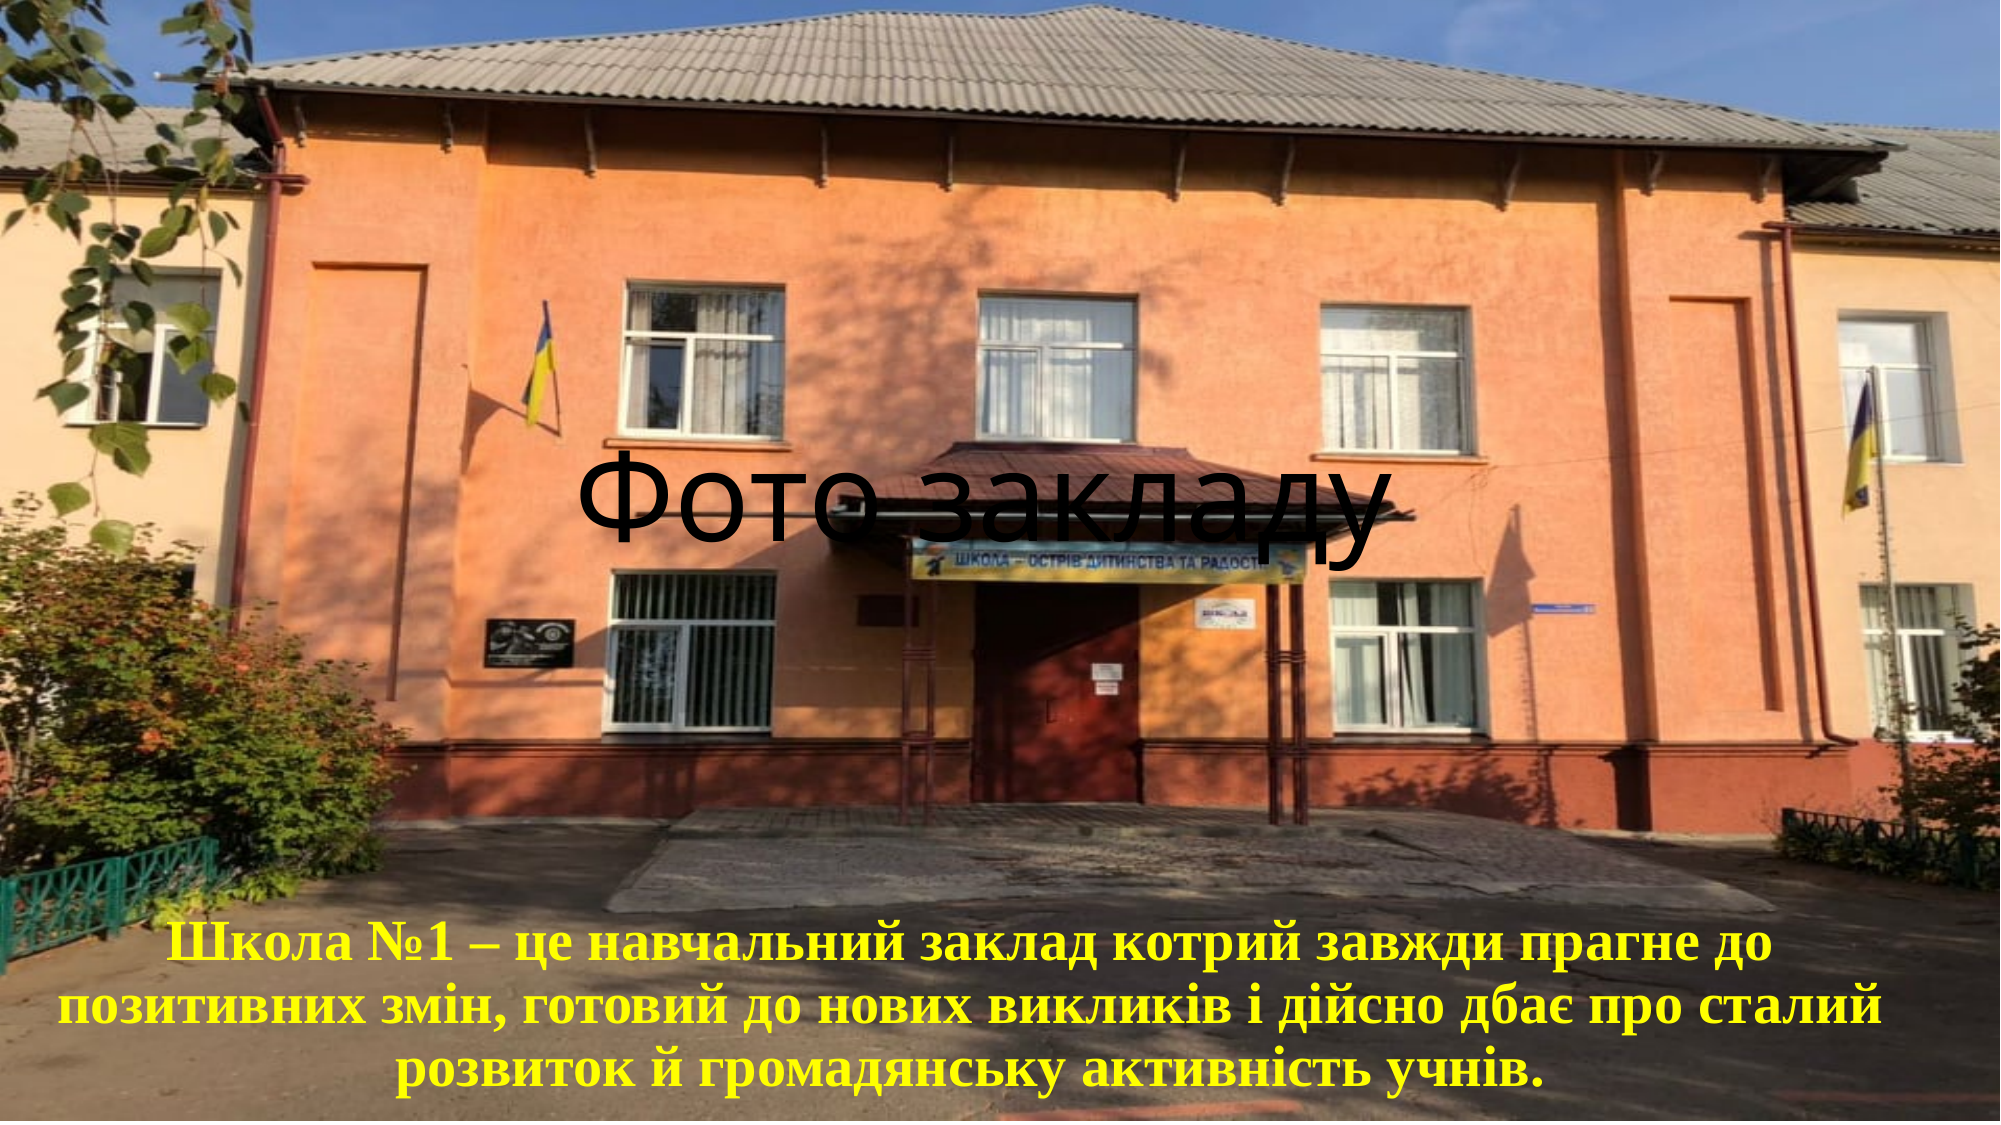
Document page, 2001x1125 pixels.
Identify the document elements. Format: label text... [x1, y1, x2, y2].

picture [0, 0, 2000, 1121]
subtitle Школа №1 – це навчальний заклад котрий завжди прагне до позитивних змін, готовий до нових викликів і дійсно дбає про сталий розвиток й громадянську активність учнів. [18, 1121, 1922, 1125]
